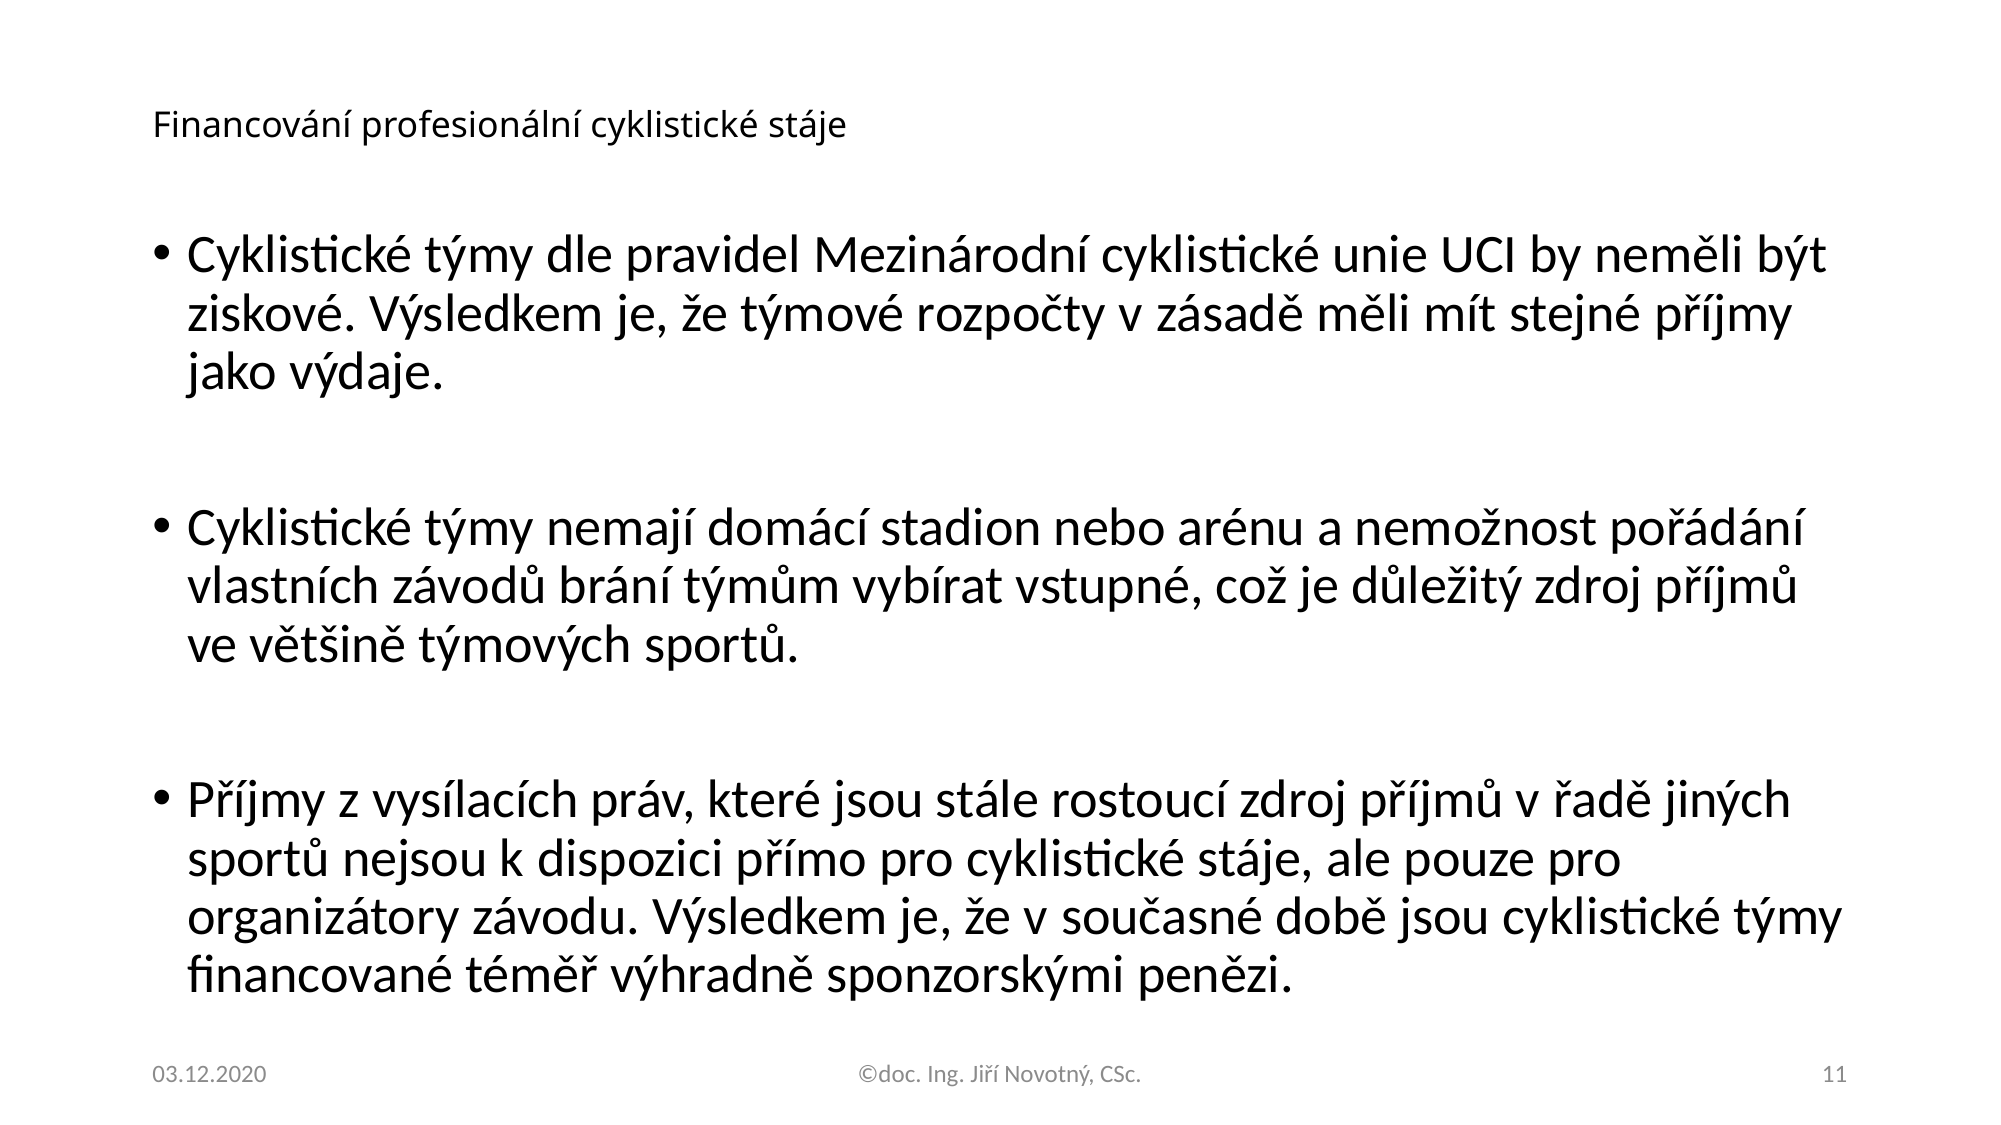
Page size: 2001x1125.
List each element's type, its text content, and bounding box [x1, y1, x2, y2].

title Financování profesionální cyklistické stáje [137, 59, 1863, 196]
list Cyklistické týmy dle pravidel Mezinárodní cyklistické unie UCI by neměli být ziskové. Výsledkem je, že týmové rozpočty v zásadě měli mít stejné příjmy jako výdaje. Cyklistické týmy nemají domácí stadion nebo arénu a nemožnost pořádání vlastních závodů brání týmům vybírat vstupné, což je důležitý zdroj příjmů ve většině týmových sportů. Příjmy z vysílacích práv, které jsou stále rostoucí zdroj příjmů v řadě jiných sportů nejsou k dispozici přímo pro cyklistické stáje, ale pouze pro organizátory závodu. Výsledkem je, že v současné době jsou cyklistické týmy financované téměř výhradně sponzorskými penězi. [137, 218, 1863, 1014]
slide_number 11 [1412, 1042, 1863, 1103]
footer ©doc. Ing. Jiří Novotný, CSc. [662, 1042, 1338, 1103]
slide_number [137, 1042, 588, 1103]
